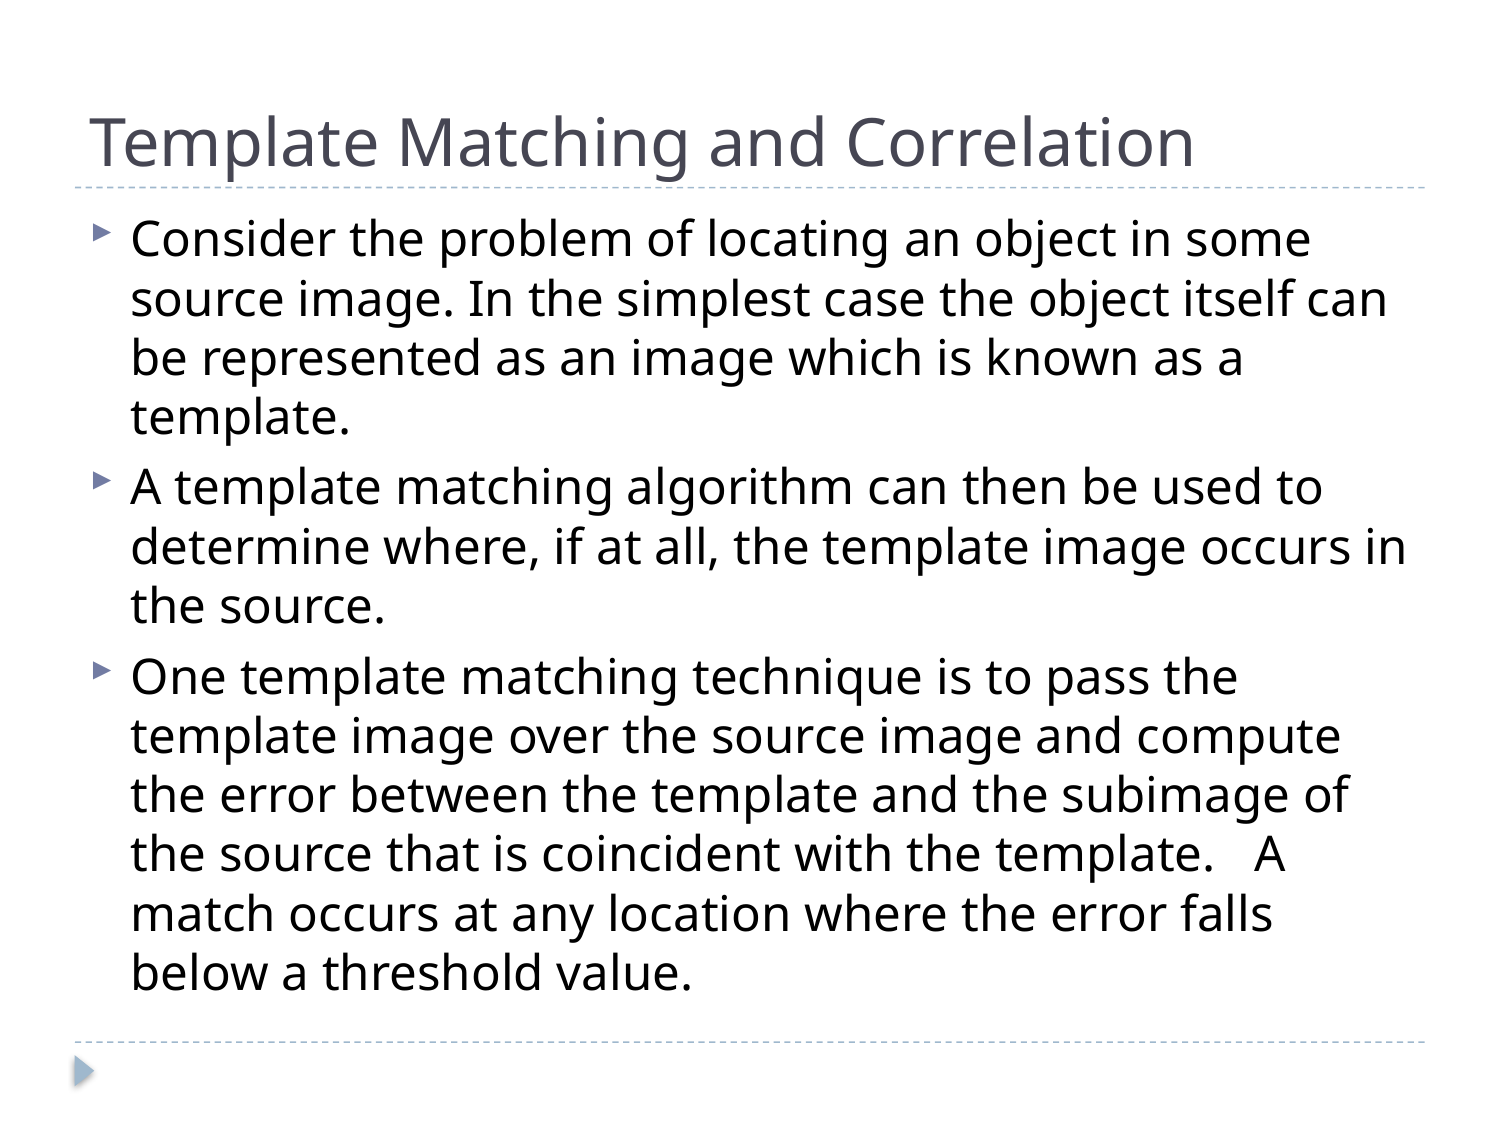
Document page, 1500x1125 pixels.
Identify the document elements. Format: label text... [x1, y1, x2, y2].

title Template Matching and Correlation [75, 24, 1425, 188]
list Consider the problem of locating an object in some source image. In the simplest case the object itself can be represented as an image which is known as a template. A template matching algorithm can then be used to determine where, if at all, the template image occurs in the source. One template matching technique is to pass the template image over the source image and compute the error between the template and the subimage of the source that is coincident with the template. A match occurs at any location where the error falls below a threshold value. [75, 200, 1425, 1010]
